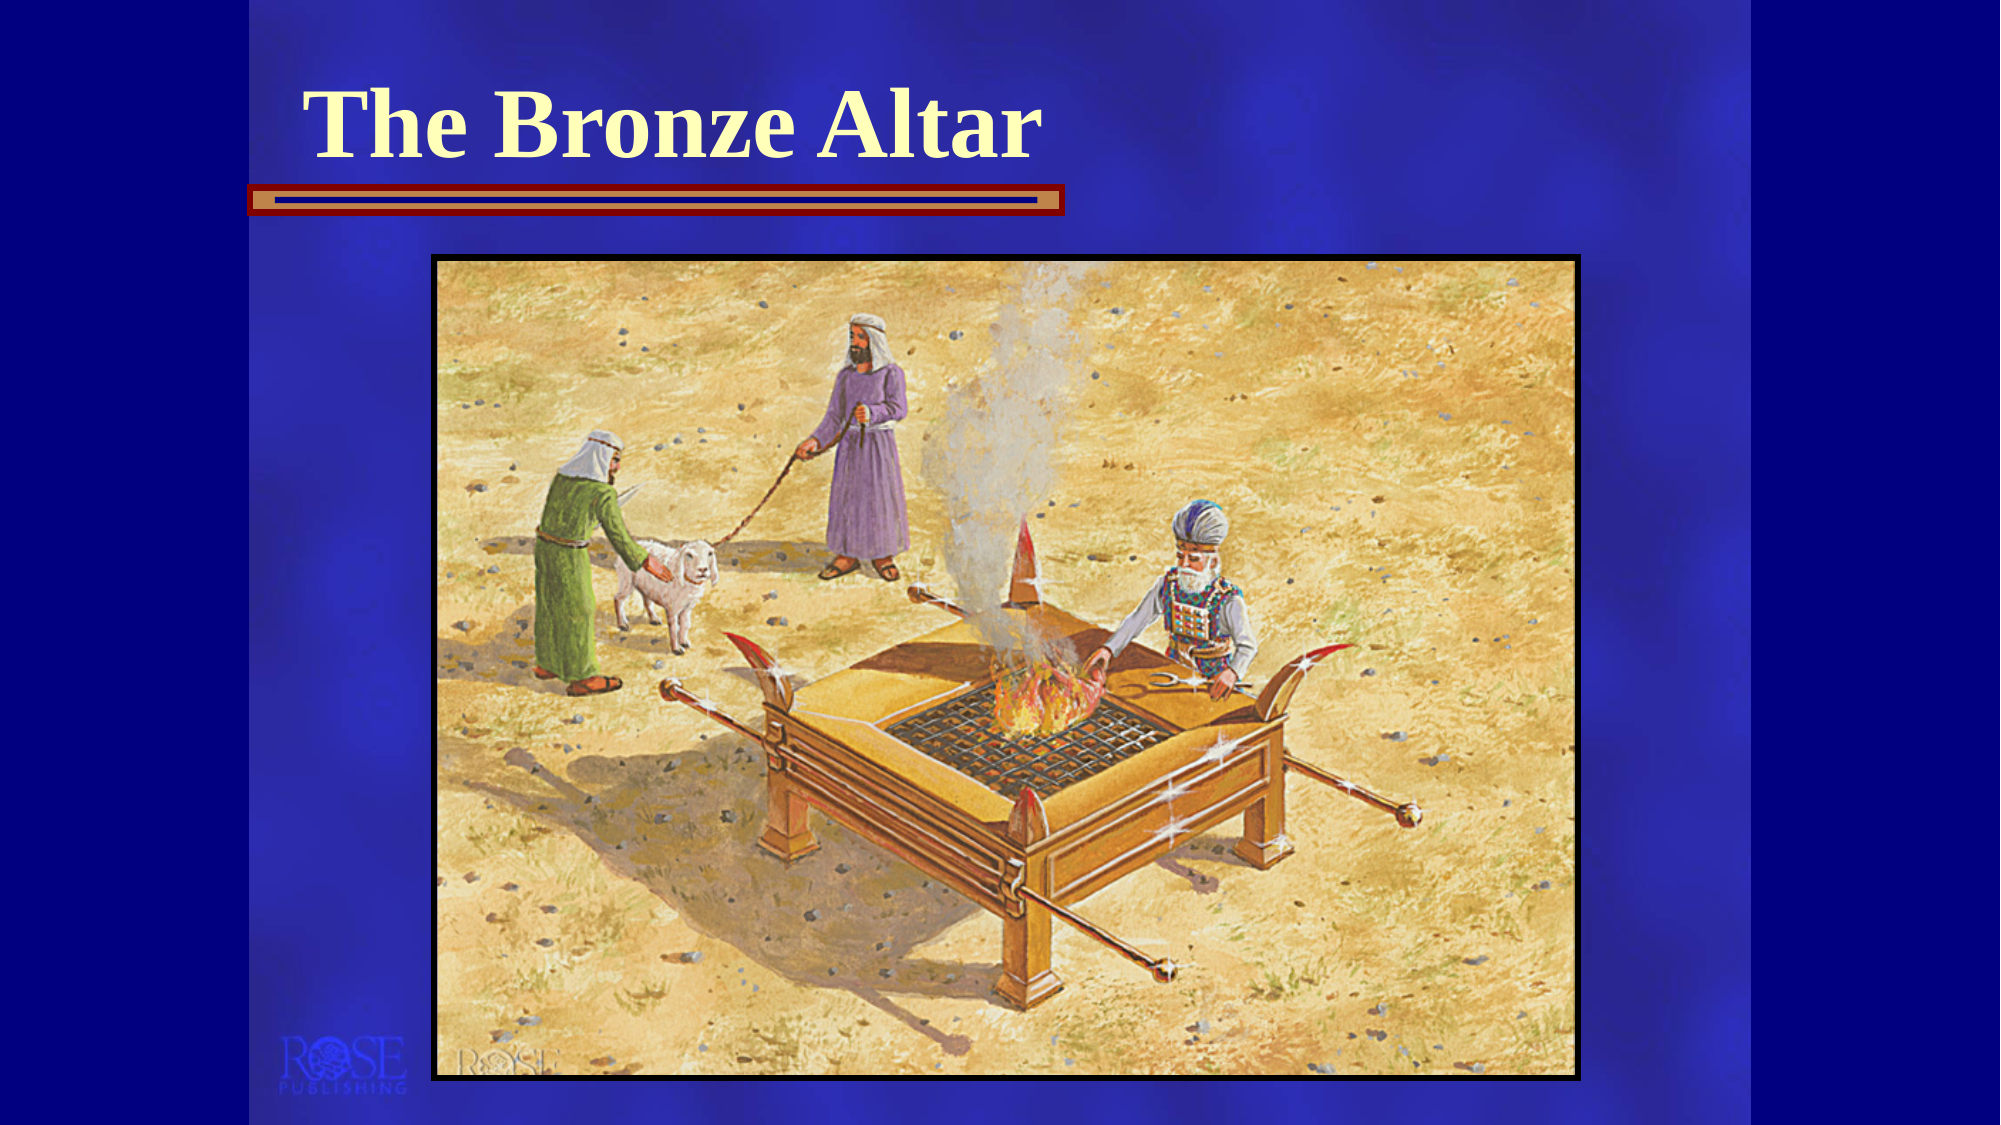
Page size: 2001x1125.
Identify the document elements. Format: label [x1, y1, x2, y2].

text_box [249, 0, 1751, 1125]
